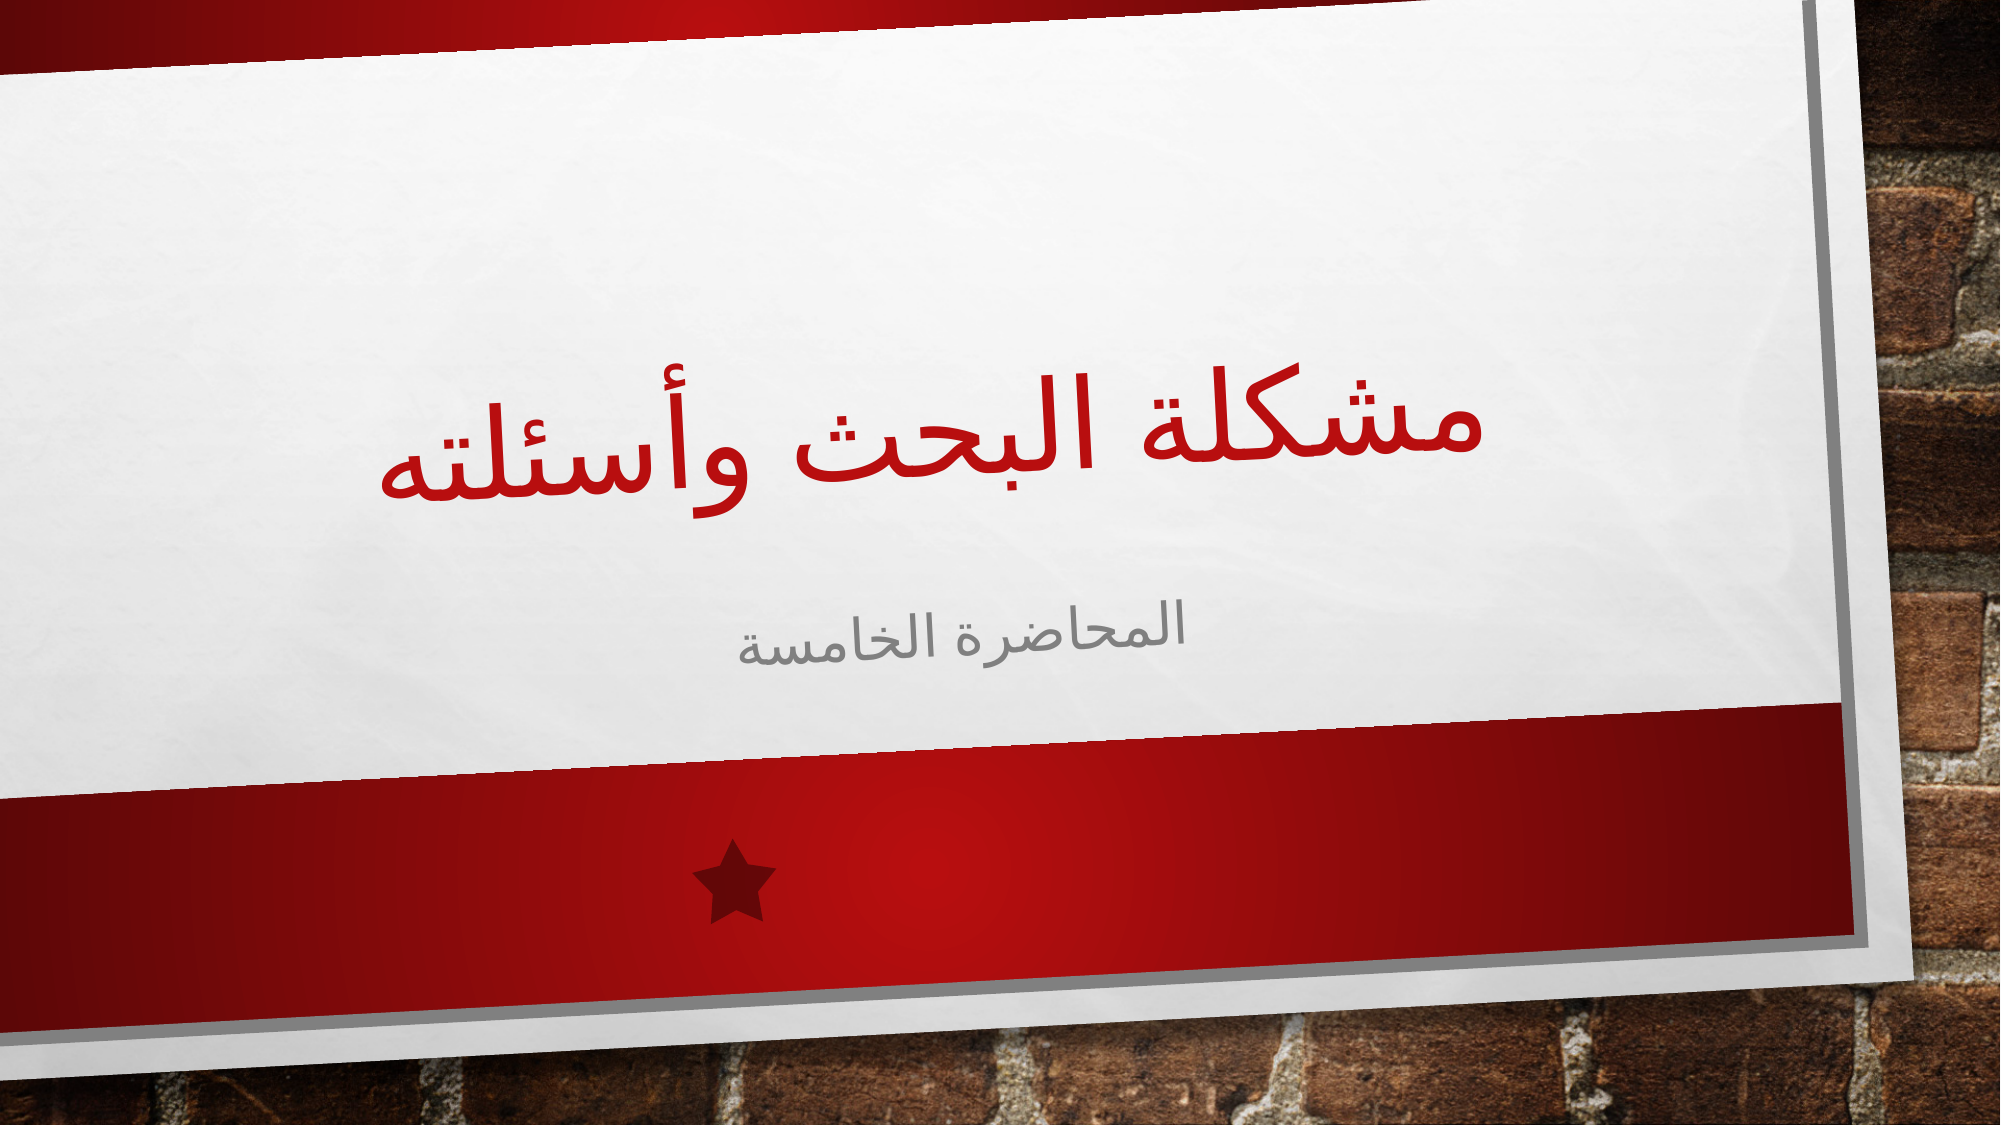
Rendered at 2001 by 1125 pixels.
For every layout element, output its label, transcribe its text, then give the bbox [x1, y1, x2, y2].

title مشكلة البحث وأسئلته [112, 14, 1735, 552]
subtitle المحاضرة الخامسة [159, 533, 1763, 708]
picture [0, 0, 2000, 1125]
